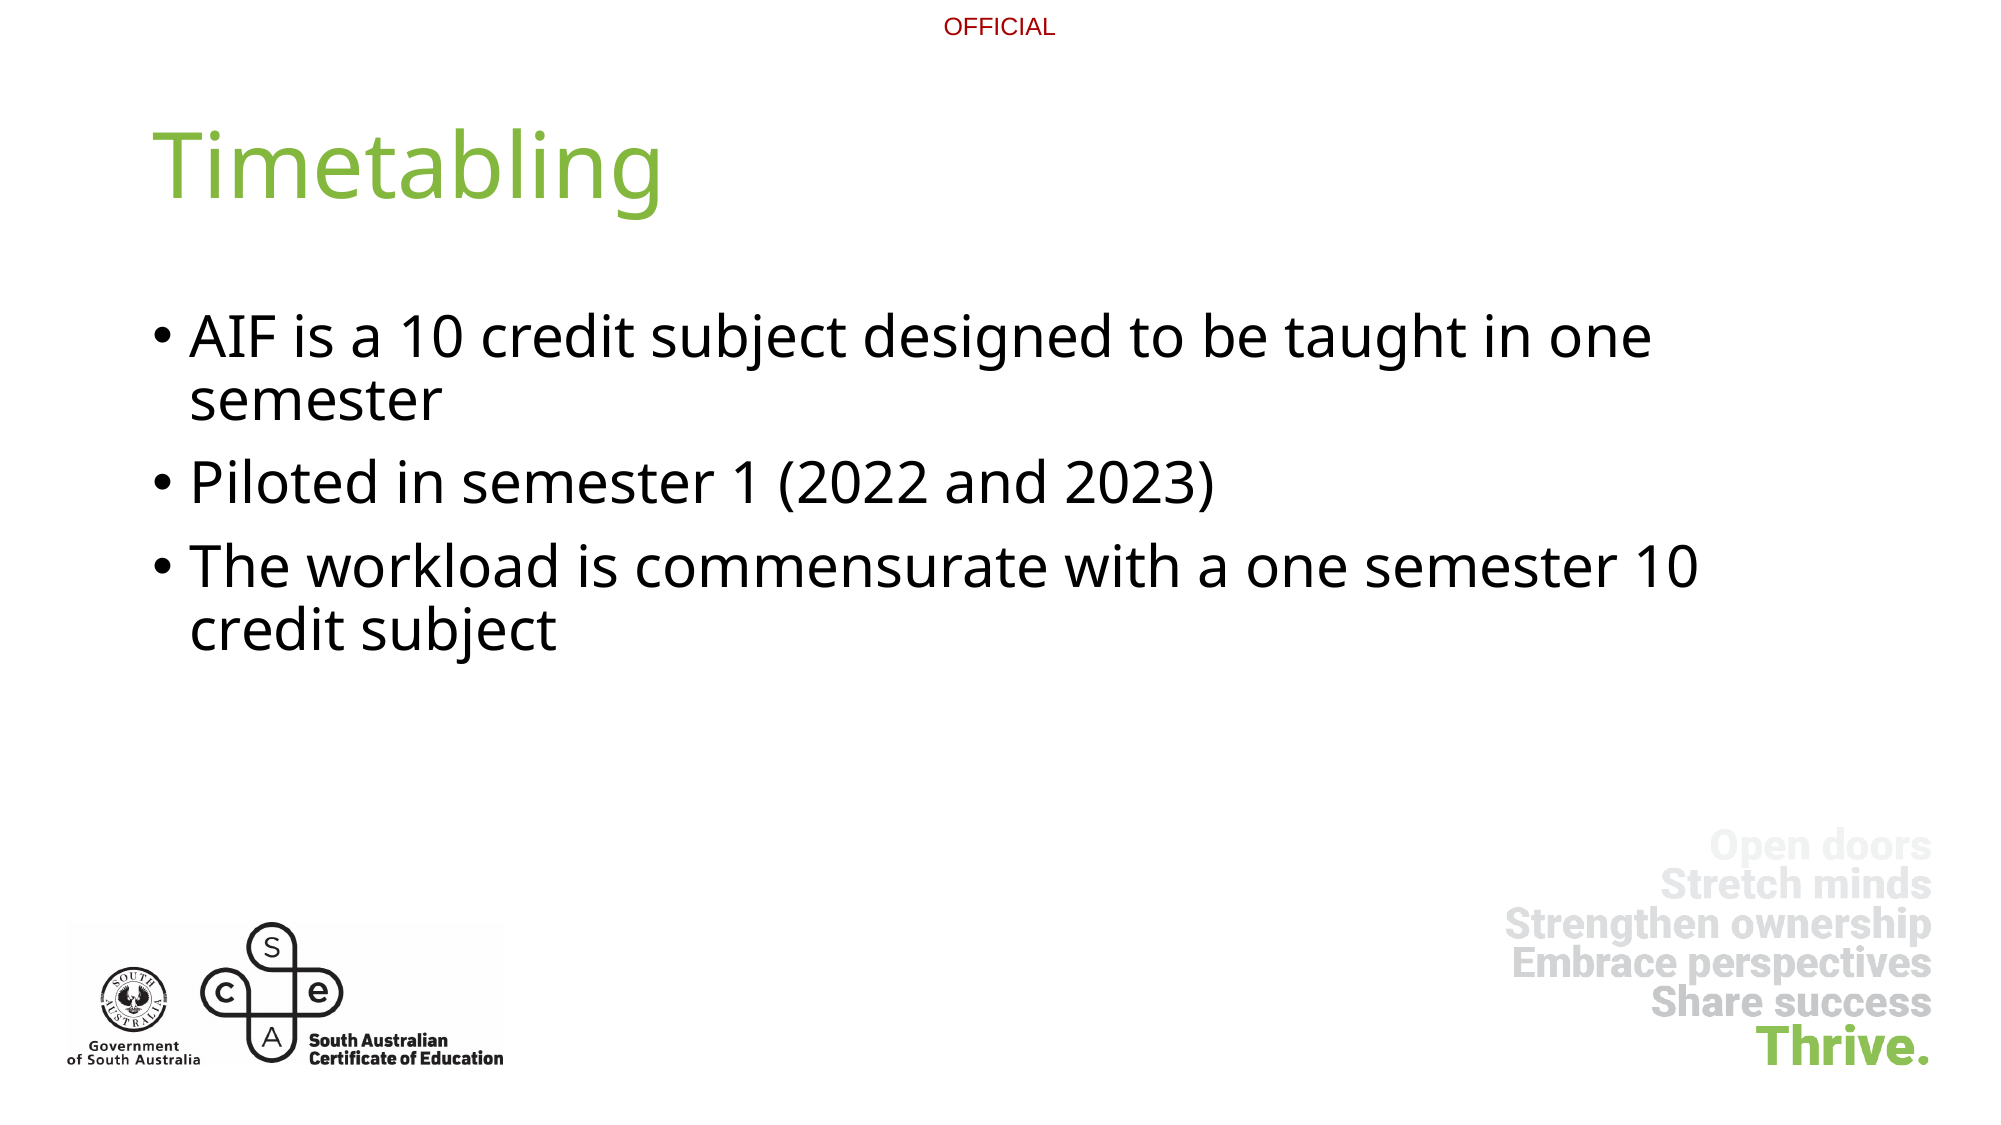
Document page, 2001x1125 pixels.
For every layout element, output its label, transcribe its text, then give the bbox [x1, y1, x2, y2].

picture [67, 922, 503, 1065]
title Timetabling [137, 59, 1863, 278]
list AIF is a 10 credit subject designed to be taught in one semester Piloted in semester 1 (2022 and 2023) The workload is commensurate with a one semester 10 credit subject [137, 299, 1753, 1014]
picture [1376, 731, 1984, 1120]
